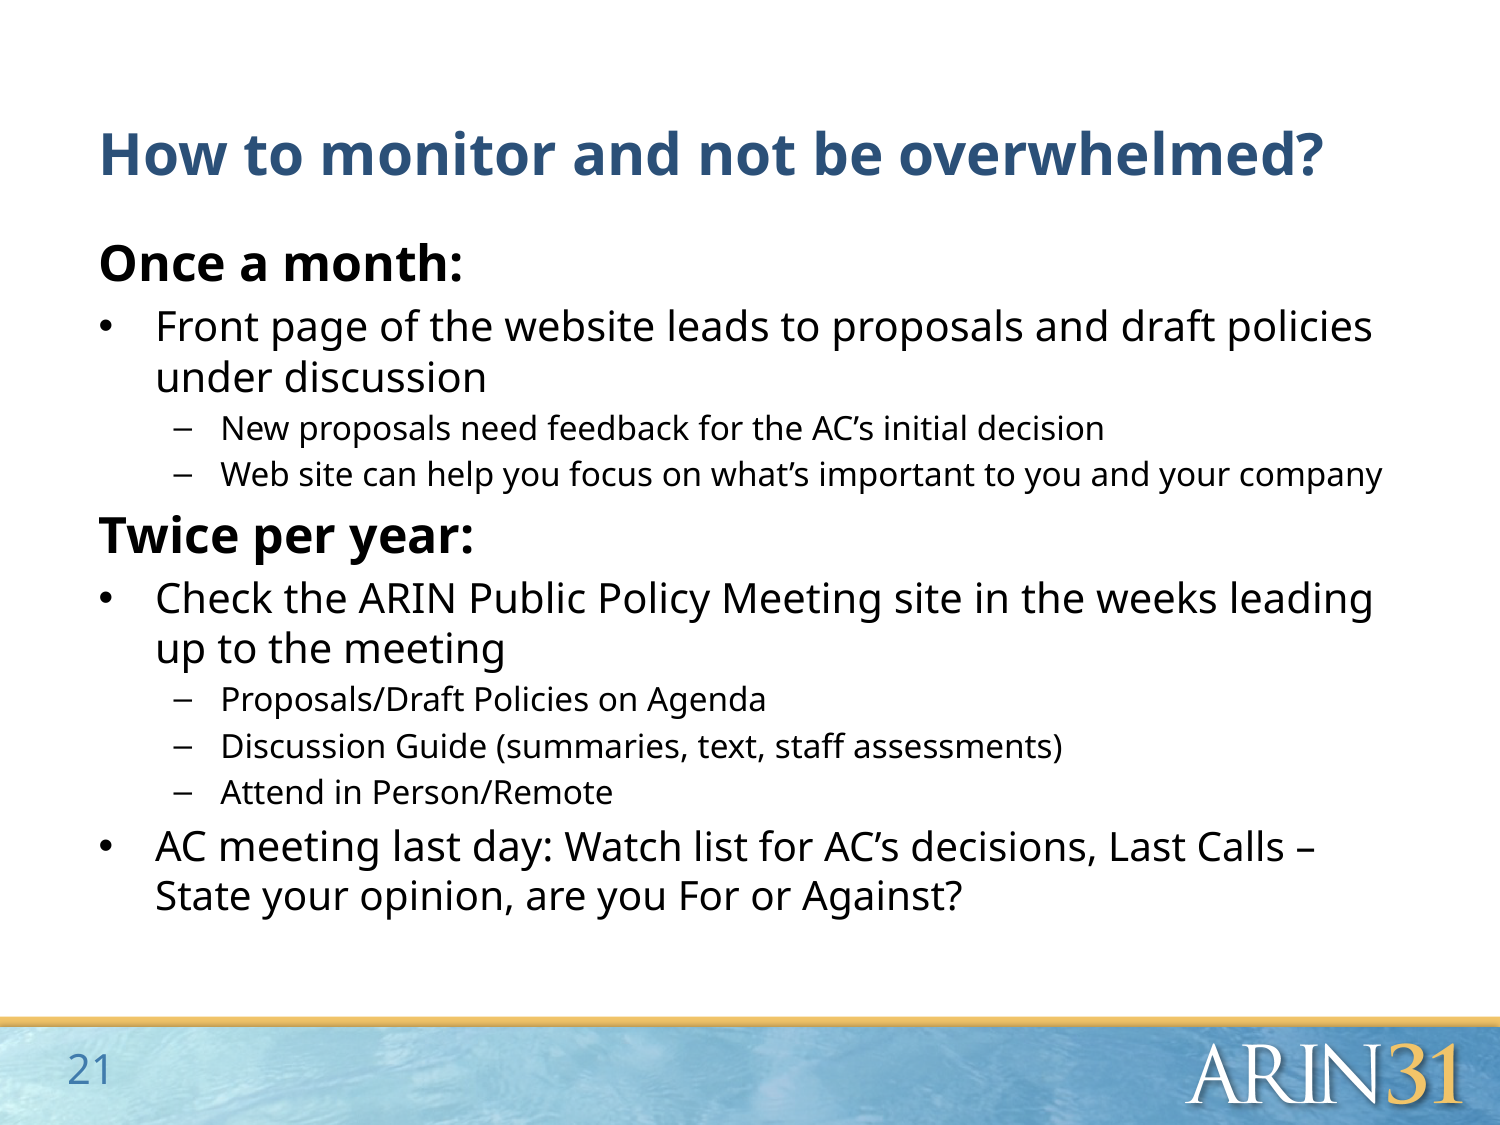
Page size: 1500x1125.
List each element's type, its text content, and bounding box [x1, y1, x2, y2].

list Once a month: Front page of the website leads to proposals and draft policies under discussion New proposals need feedback for the AC’s initial decision Web site can help you focus on what’s important to you and your company Twice per year: Check the ARIN Public Policy Meeting site in the weeks leading up to the meeting Proposals/Draft Policies on Agenda Discussion Guide (summaries, text, staff assessments) Attend in Person/Remote AC meeting last day: Watch list for AC’s decisions, Last Calls – State your opinion, are you For or Against? [83, 224, 1425, 1004]
slide_number 21 [52, 1035, 170, 1096]
picture [0, 0, 1500, 1125]
title How to monitor and not be overwhelmed? [83, 58, 1500, 247]
